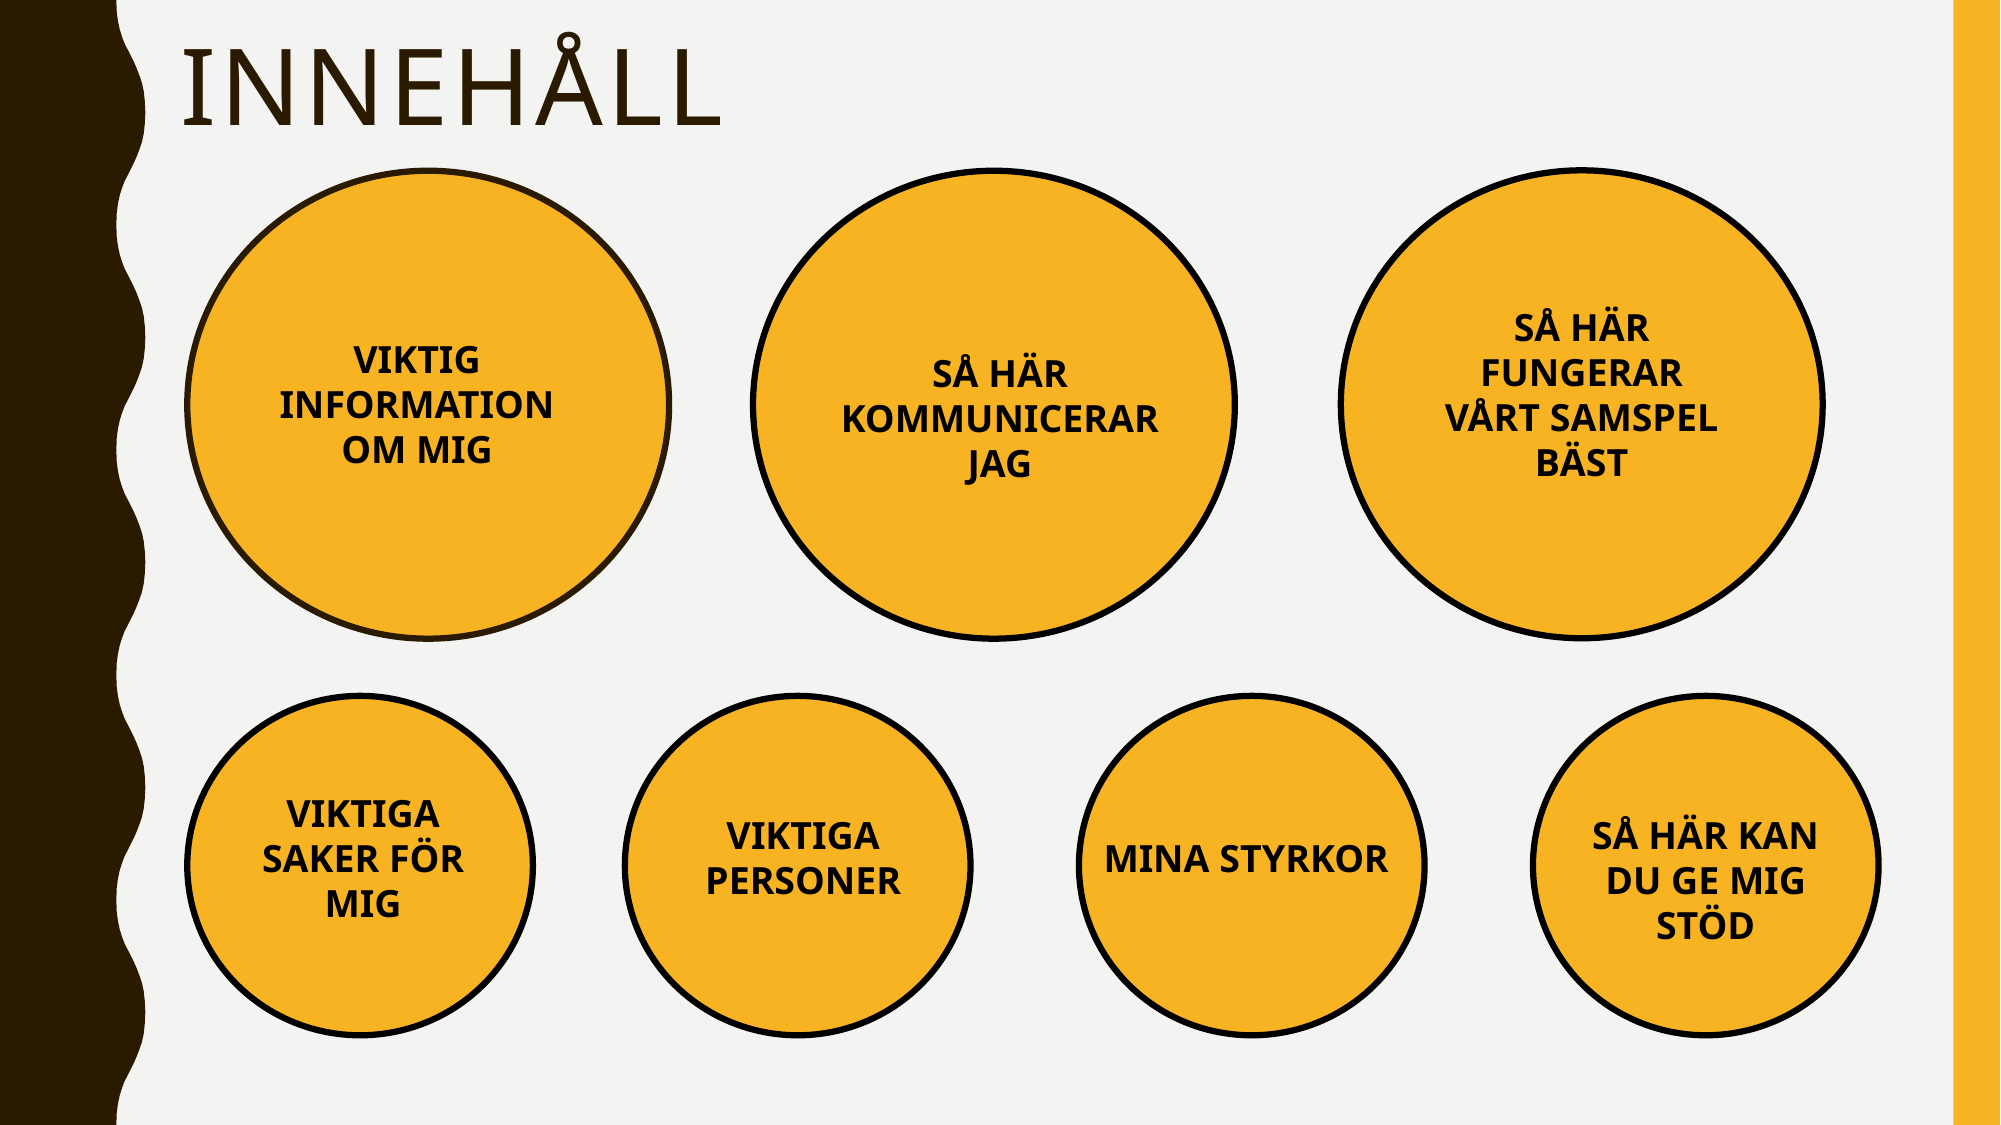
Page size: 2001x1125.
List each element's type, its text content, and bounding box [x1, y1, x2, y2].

text_box VIKTIG INFORMATION OM MIG [257, 328, 577, 479]
text_box [1557, 955, 1854, 1037]
text_box [623, 694, 972, 1037]
text_box [186, 694, 534, 1037]
text_box [1077, 694, 1425, 1037]
text_box VIKTIGA SAKER FÖR MIG [209, 782, 517, 933]
text_box SÅ HÄR KOMMUNICERAR JAG [819, 342, 1181, 493]
text_box [751, 272, 1236, 640]
text_box MINA STYRKOR [1088, 827, 1435, 888]
text_box VIKTIGA PERSONER [649, 805, 957, 910]
text_box SÅ HÄR FUNGERAR VÅRT SAMSPEL BÄST [1428, 296, 1735, 492]
text_box [186, 272, 671, 640]
text_box [1339, 272, 1824, 640]
text_box SÅ HÄR KAN DU GE MIG STÖD [1552, 805, 1859, 955]
title Innehåll [165, 26, 1835, 272]
text_box [1531, 694, 1880, 947]
